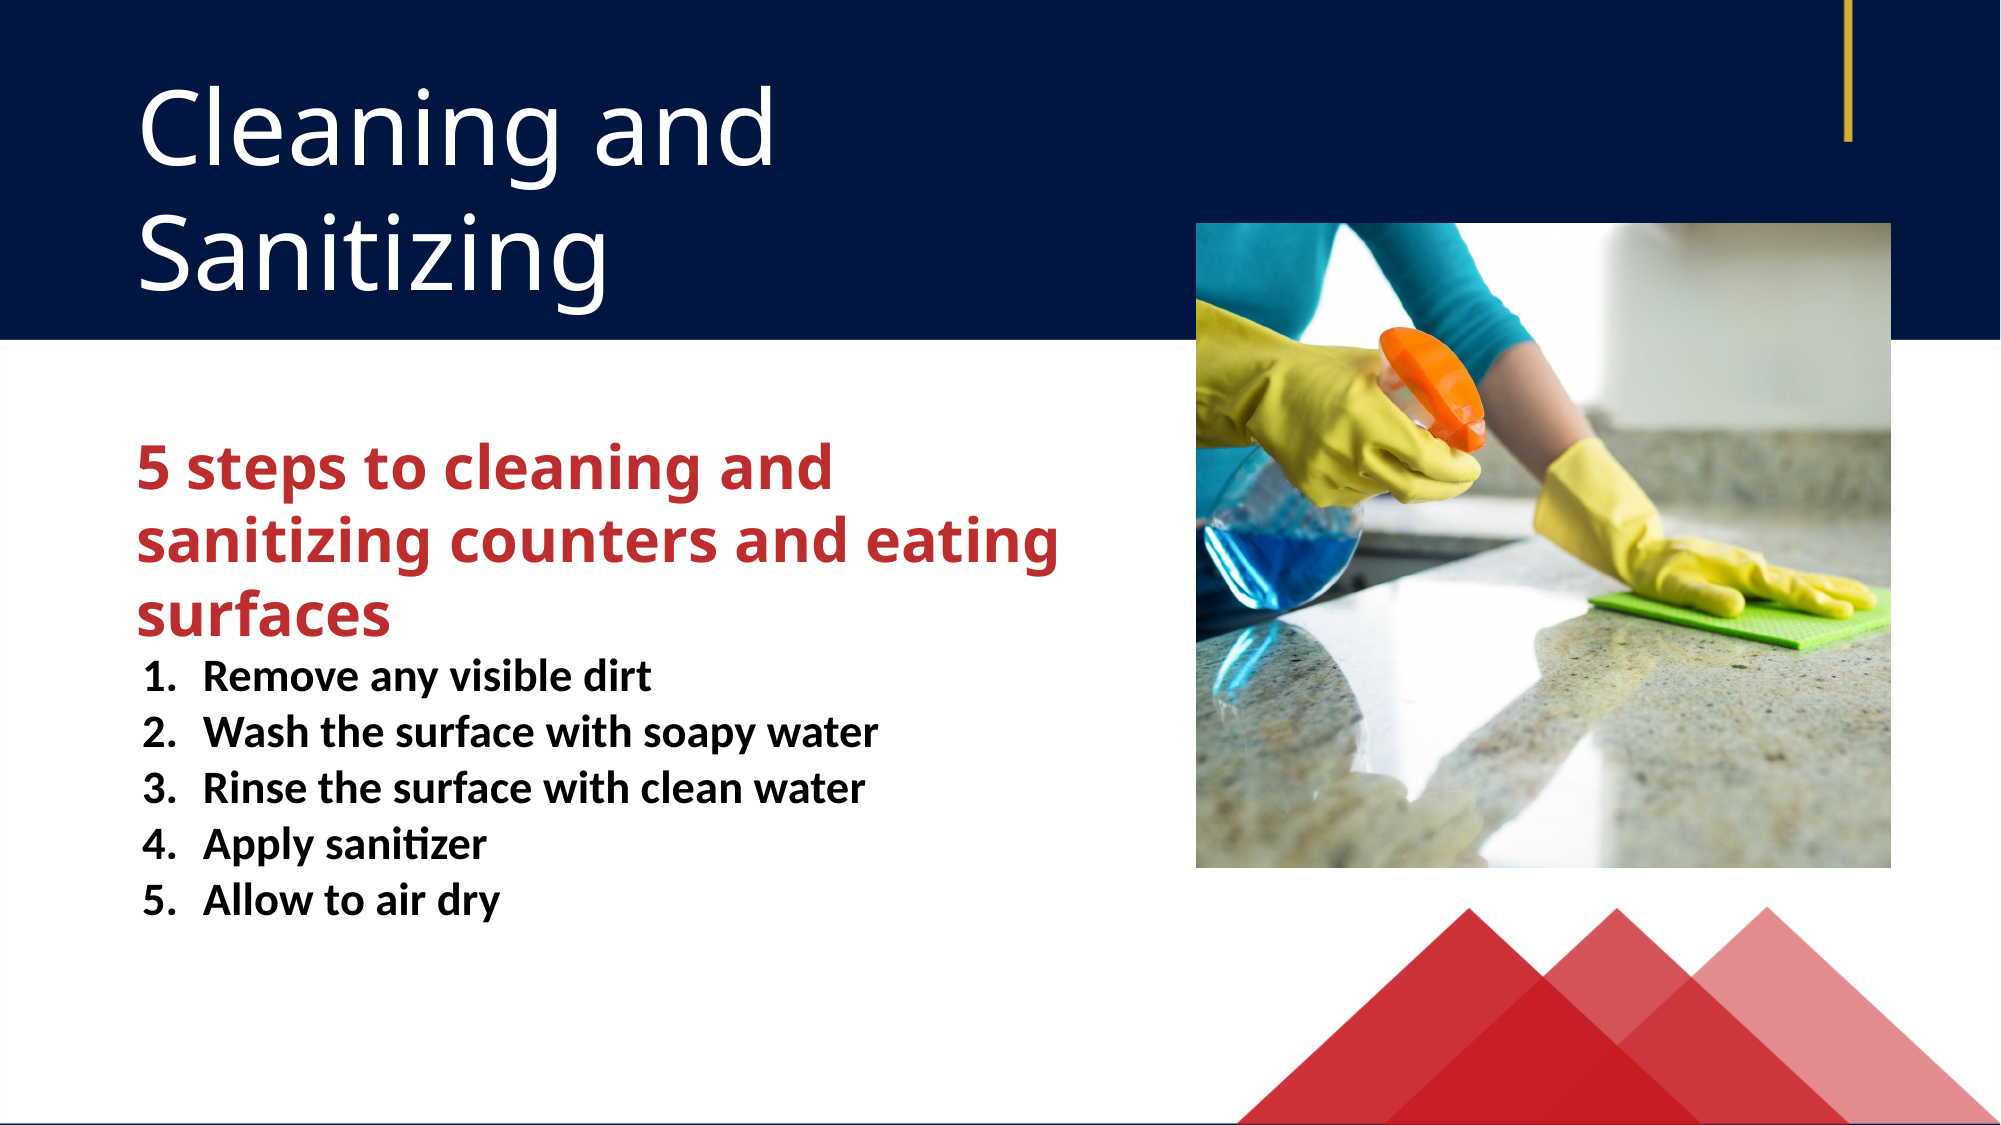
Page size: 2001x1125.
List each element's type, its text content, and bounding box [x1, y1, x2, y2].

list 5 steps to cleaning and sanitizing counters and eating surfaces [121, 420, 1125, 513]
list Cleaning and Sanitizing [121, 54, 1040, 305]
list Remove any visible dirt Wash the surface with soapy water Rinse the surface with clean water Apply sanitizer Allow to air dry [112, 637, 1189, 967]
picture [0, 0, 2001, 1125]
